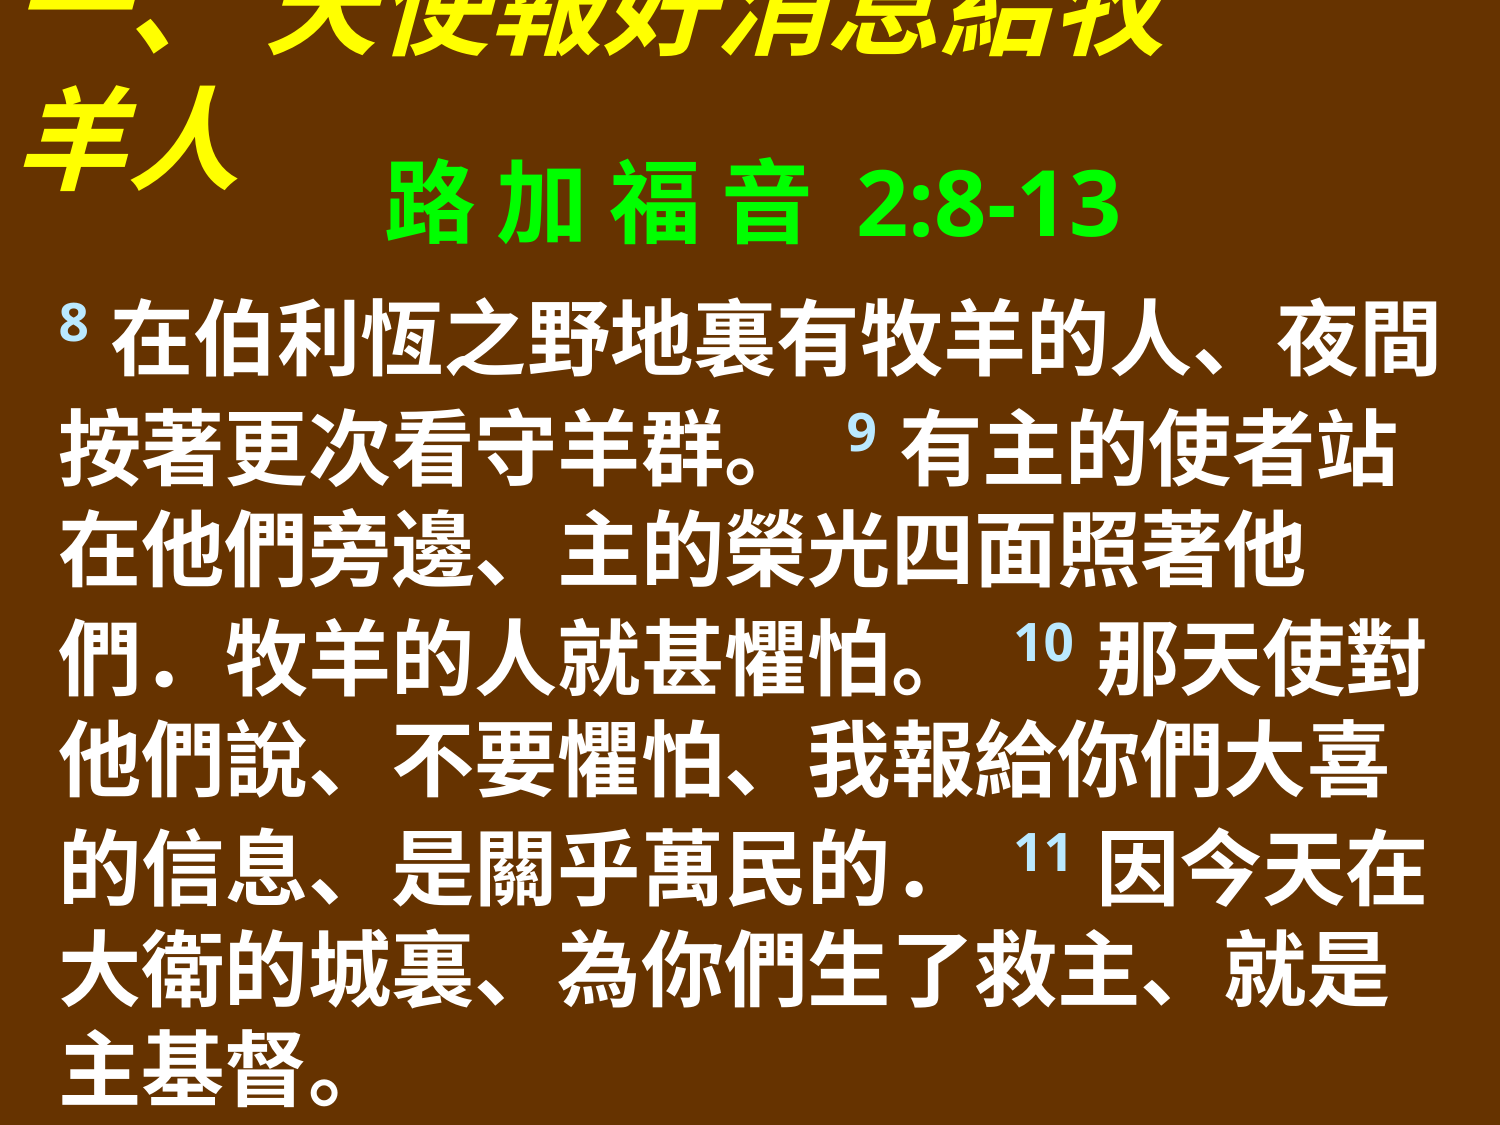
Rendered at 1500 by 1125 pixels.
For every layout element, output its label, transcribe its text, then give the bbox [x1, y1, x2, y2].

text_box 一、 天使報好消息給牧羊人 [0, 0, 1275, 138]
text_box 路 加 福 音 2:8-13 8在伯利恆之野地裏有牧羊的人、夜間按著更次看守羊群。 9有主的使者站在他們旁邊、主的榮光四面照著他們．牧羊的人就甚懼怕。 10那天使對他們說、不要懼怕、我報給你們大喜的信息、是關乎萬民的． 11因今天在大衛的城裏、為你們生了救主、就是主基督。 [24, 137, 1463, 1125]
